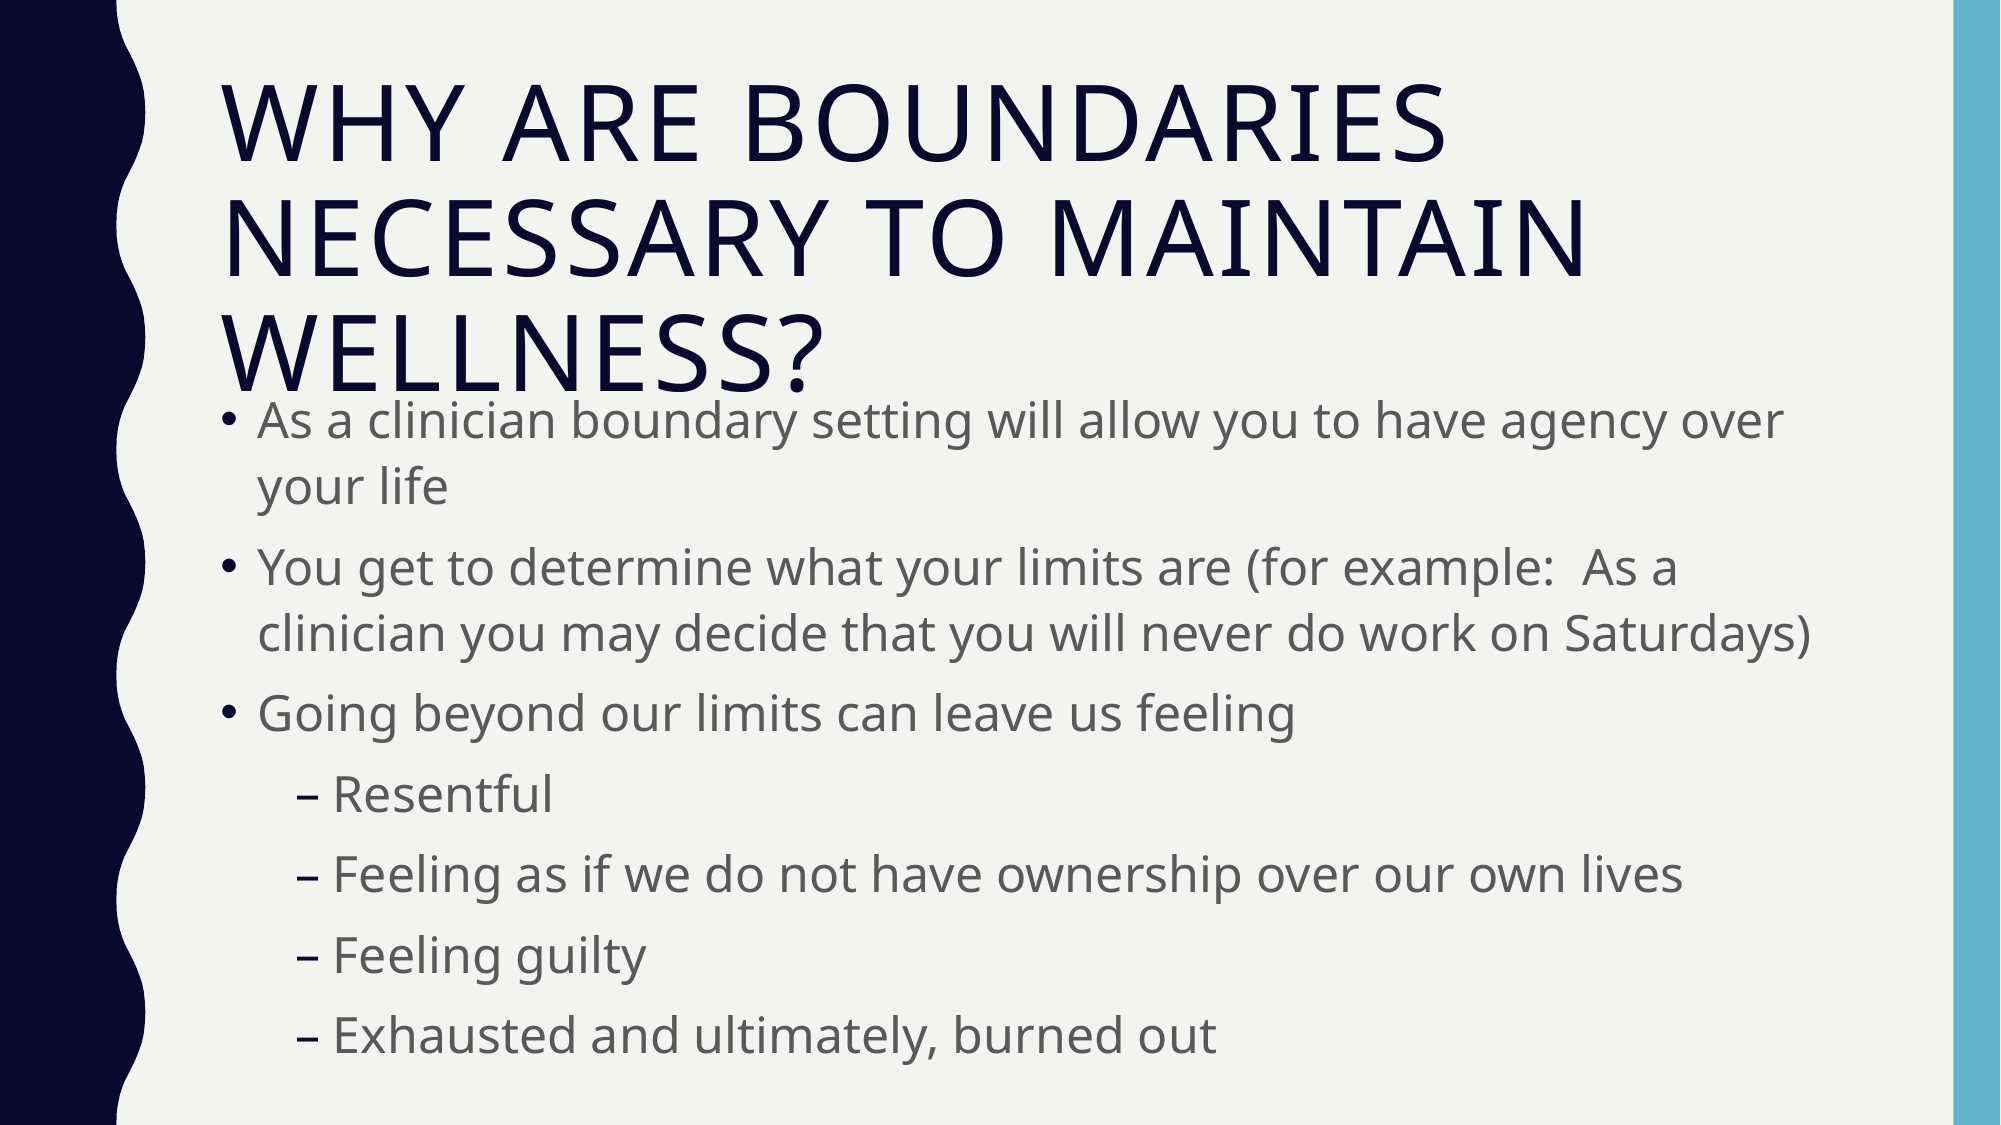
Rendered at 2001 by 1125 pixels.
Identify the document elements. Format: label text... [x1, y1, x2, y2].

title Why are boundaries necessary to maintain wellness? [205, 62, 1875, 308]
list As a clinician boundary setting will allow you to have agency over your life You get to determine what your limits are (for example: As a clinician you may decide that you will never do work on Saturdays) Going beyond our limits can leave us feeling Resentful Feeling as if we do not have ownership over our own lives Feeling guilty Exhausted and ultimately, burned out [205, 375, 1875, 1032]
